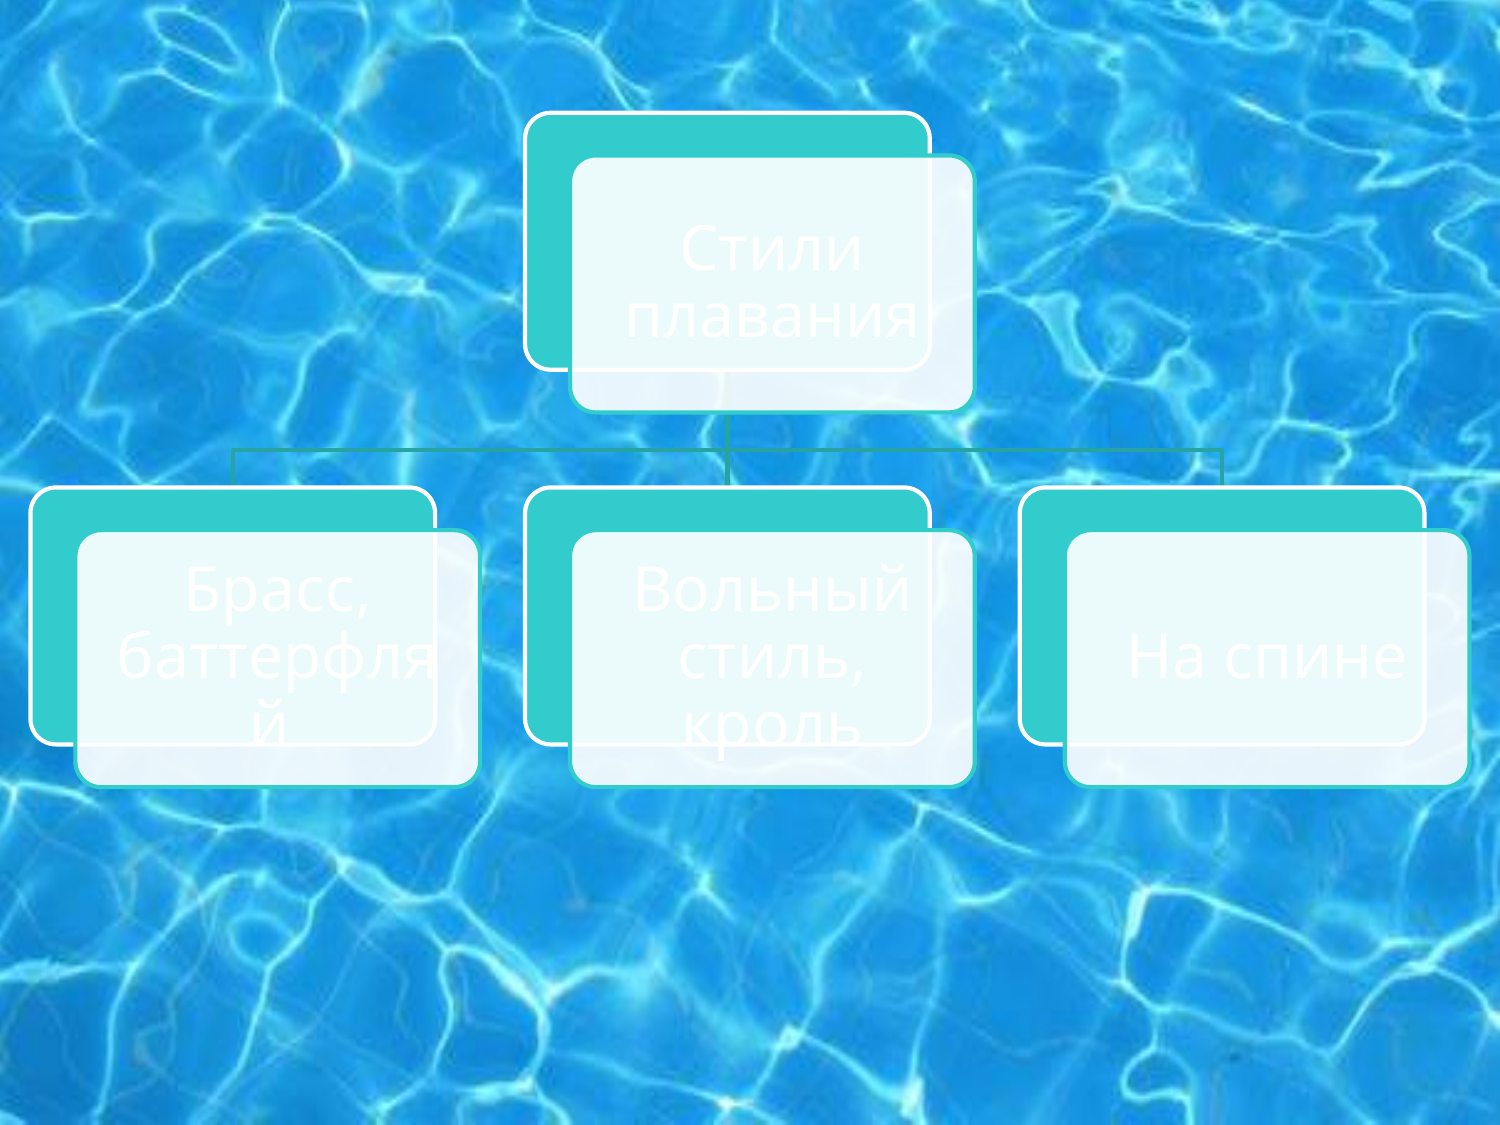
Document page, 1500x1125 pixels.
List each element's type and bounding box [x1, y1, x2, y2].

list [0, 112, 1500, 788]
picture [0, 788, 1500, 1125]
picture [0, 0, 1500, 112]
